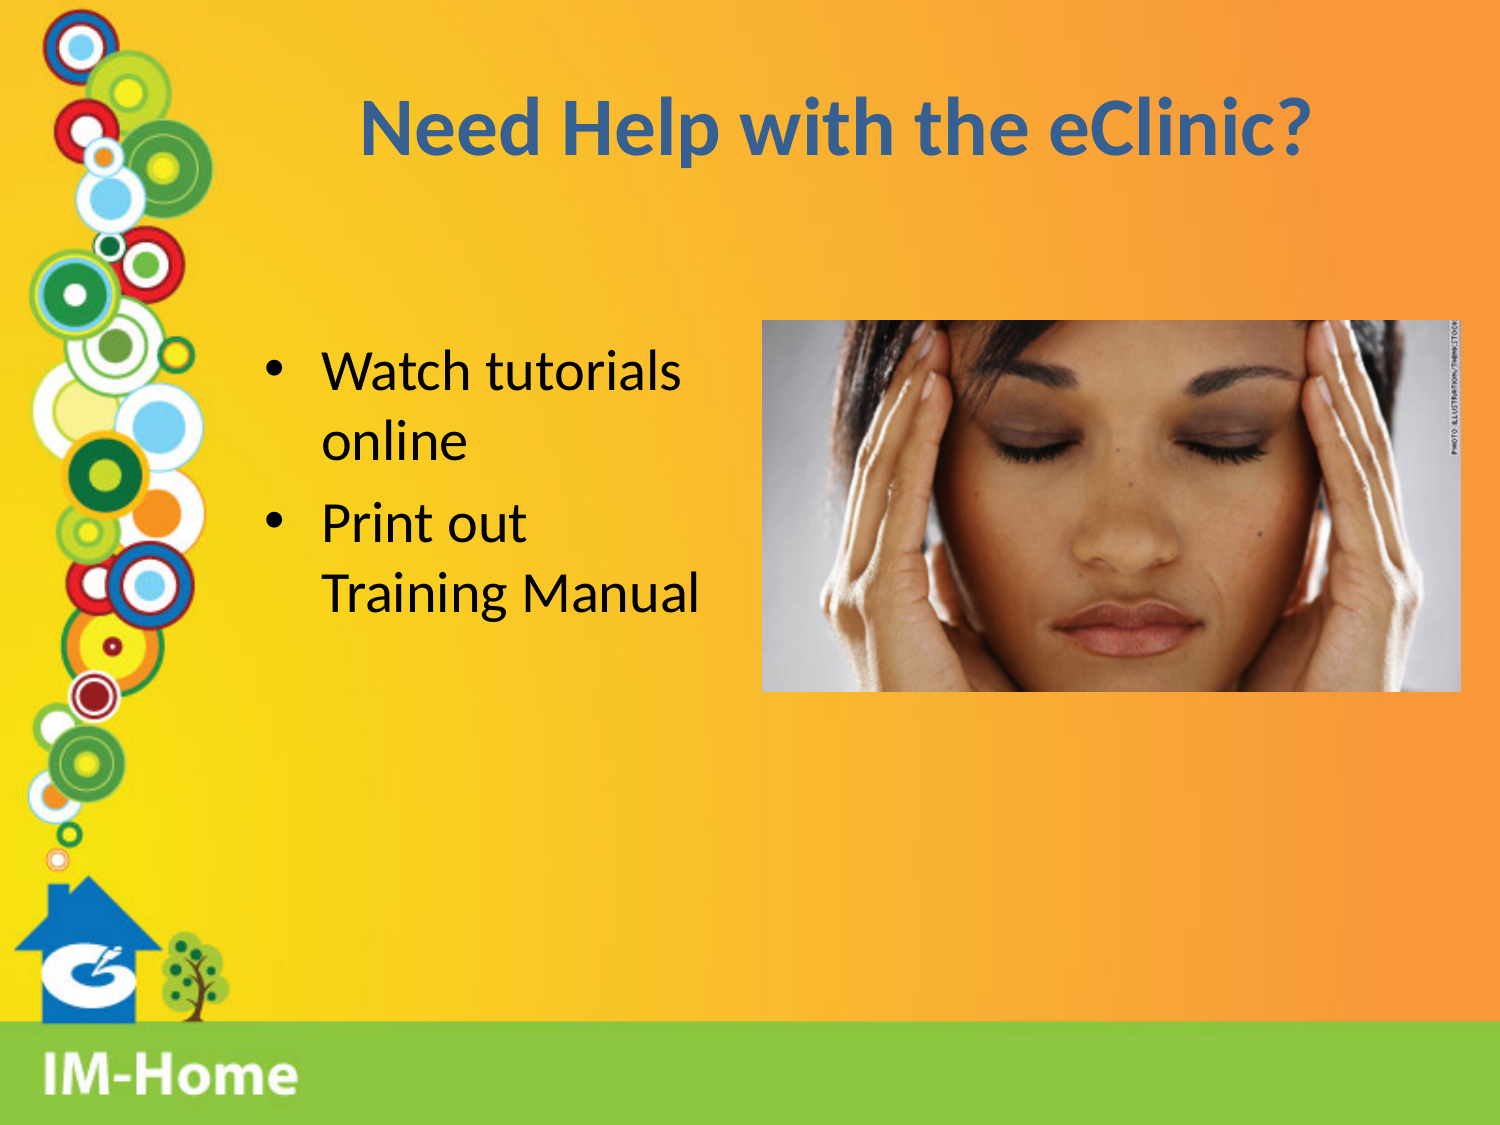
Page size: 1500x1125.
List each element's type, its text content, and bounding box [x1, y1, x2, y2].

picture [0, 0, 1500, 1125]
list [762, 319, 1461, 692]
list Watch tutorials online Print out Training Manual [249, 324, 726, 1056]
title Need Help with the eClinic? [249, 56, 1426, 188]
